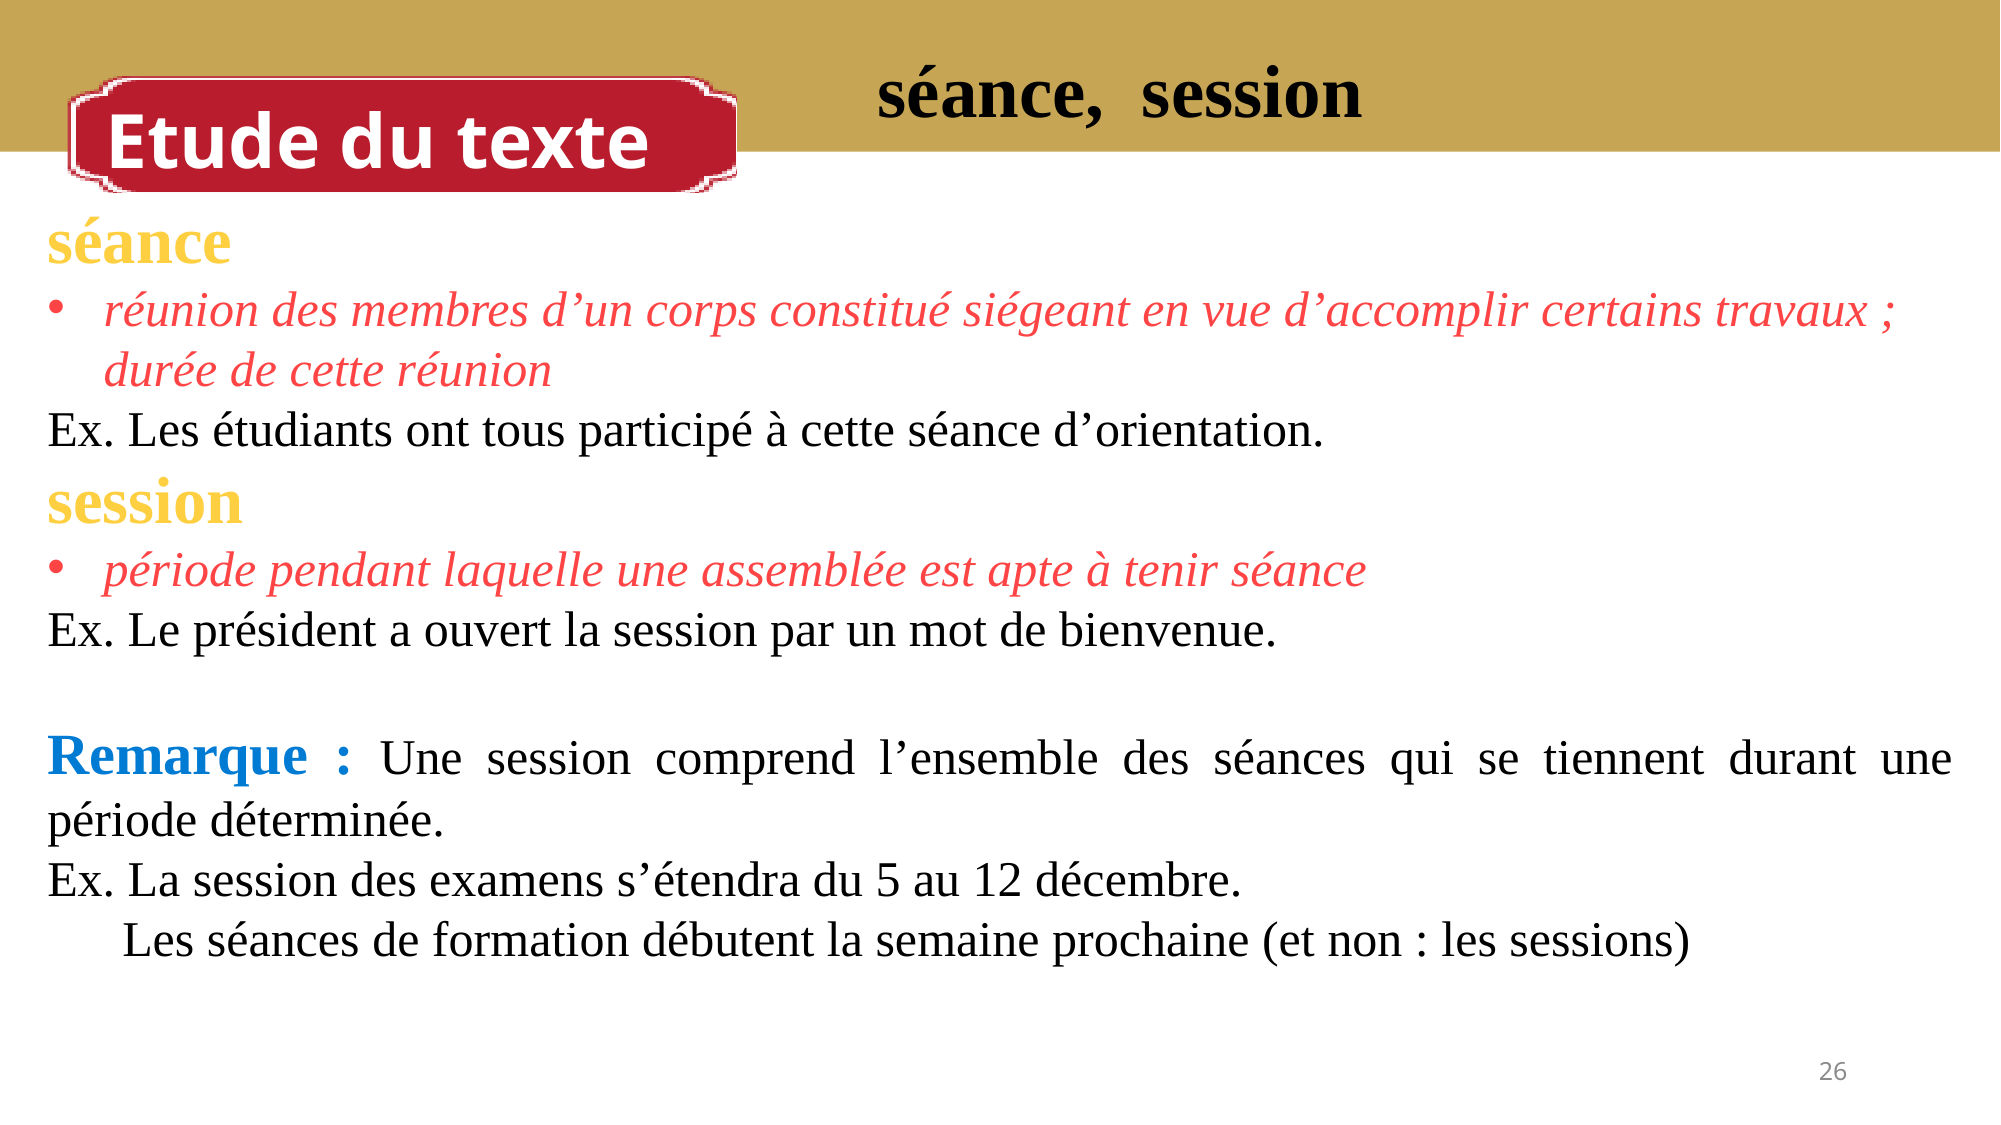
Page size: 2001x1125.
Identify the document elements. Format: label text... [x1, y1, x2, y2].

slide_number 26 [1412, 1042, 1863, 1103]
text_box séance réunion des membres d’un corps constitué siégeant en vue d’accomplir certains travaux ; durée de cette réunion Ex. Les étudiants ont tous participé à cette séance d’orientation. session période pendant laquelle une assemblée est apte à tenir séance Ex. Le président a ouvert la session par un mot de bienvenue. Remarque : Une session comprend l’ensemble des séances qui se tiennent durant une période déterminée. Ex. La session des examens s’étendra du 5 au 12 décembre. Les séances de formation débutent la semaine prochaine (et non : les sessions) [32, 189, 1969, 1066]
text_box [0, 0, 2000, 153]
text_box séance, session [862, 35, 1929, 116]
picture [67, 76, 737, 193]
